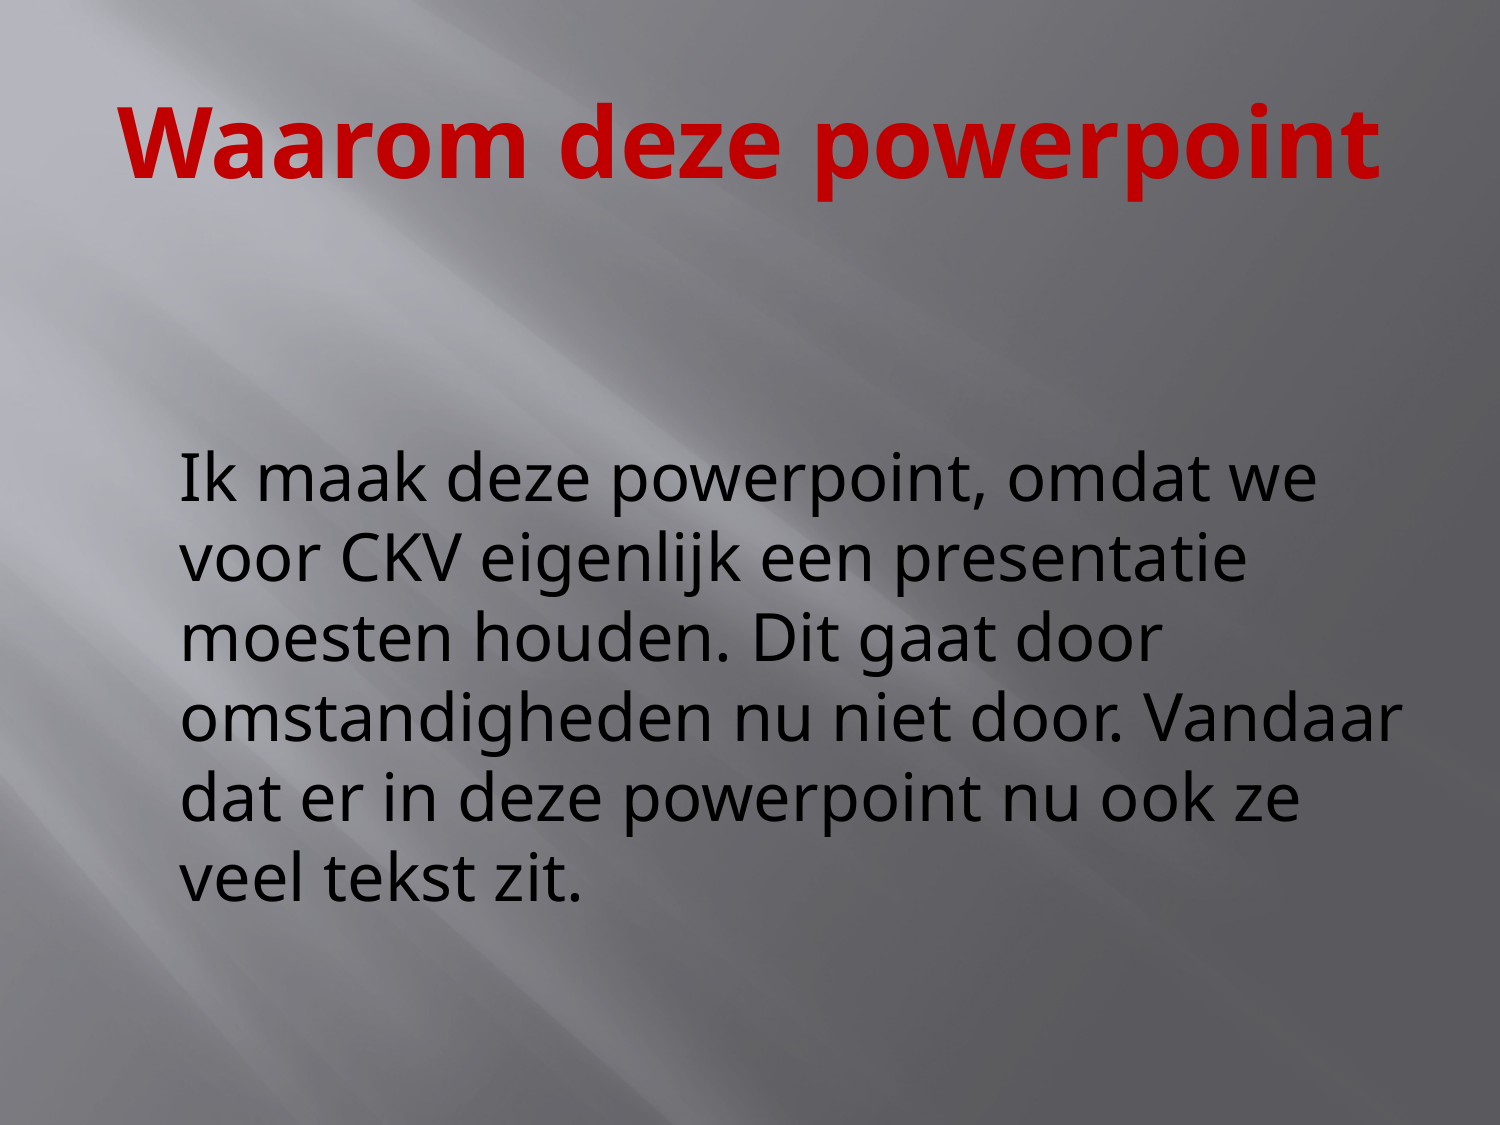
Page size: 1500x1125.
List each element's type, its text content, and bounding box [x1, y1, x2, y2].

title Waarom deze powerpoint [75, 45, 1425, 233]
list Ik maak deze powerpoint, omdat we voor CKV eigenlijk een presentatie moesten houden. Dit gaat door omstandigheden nu niet door. Vandaar dat er in deze powerpoint nu ook ze veel tekst zit. [75, 262, 1425, 1035]
